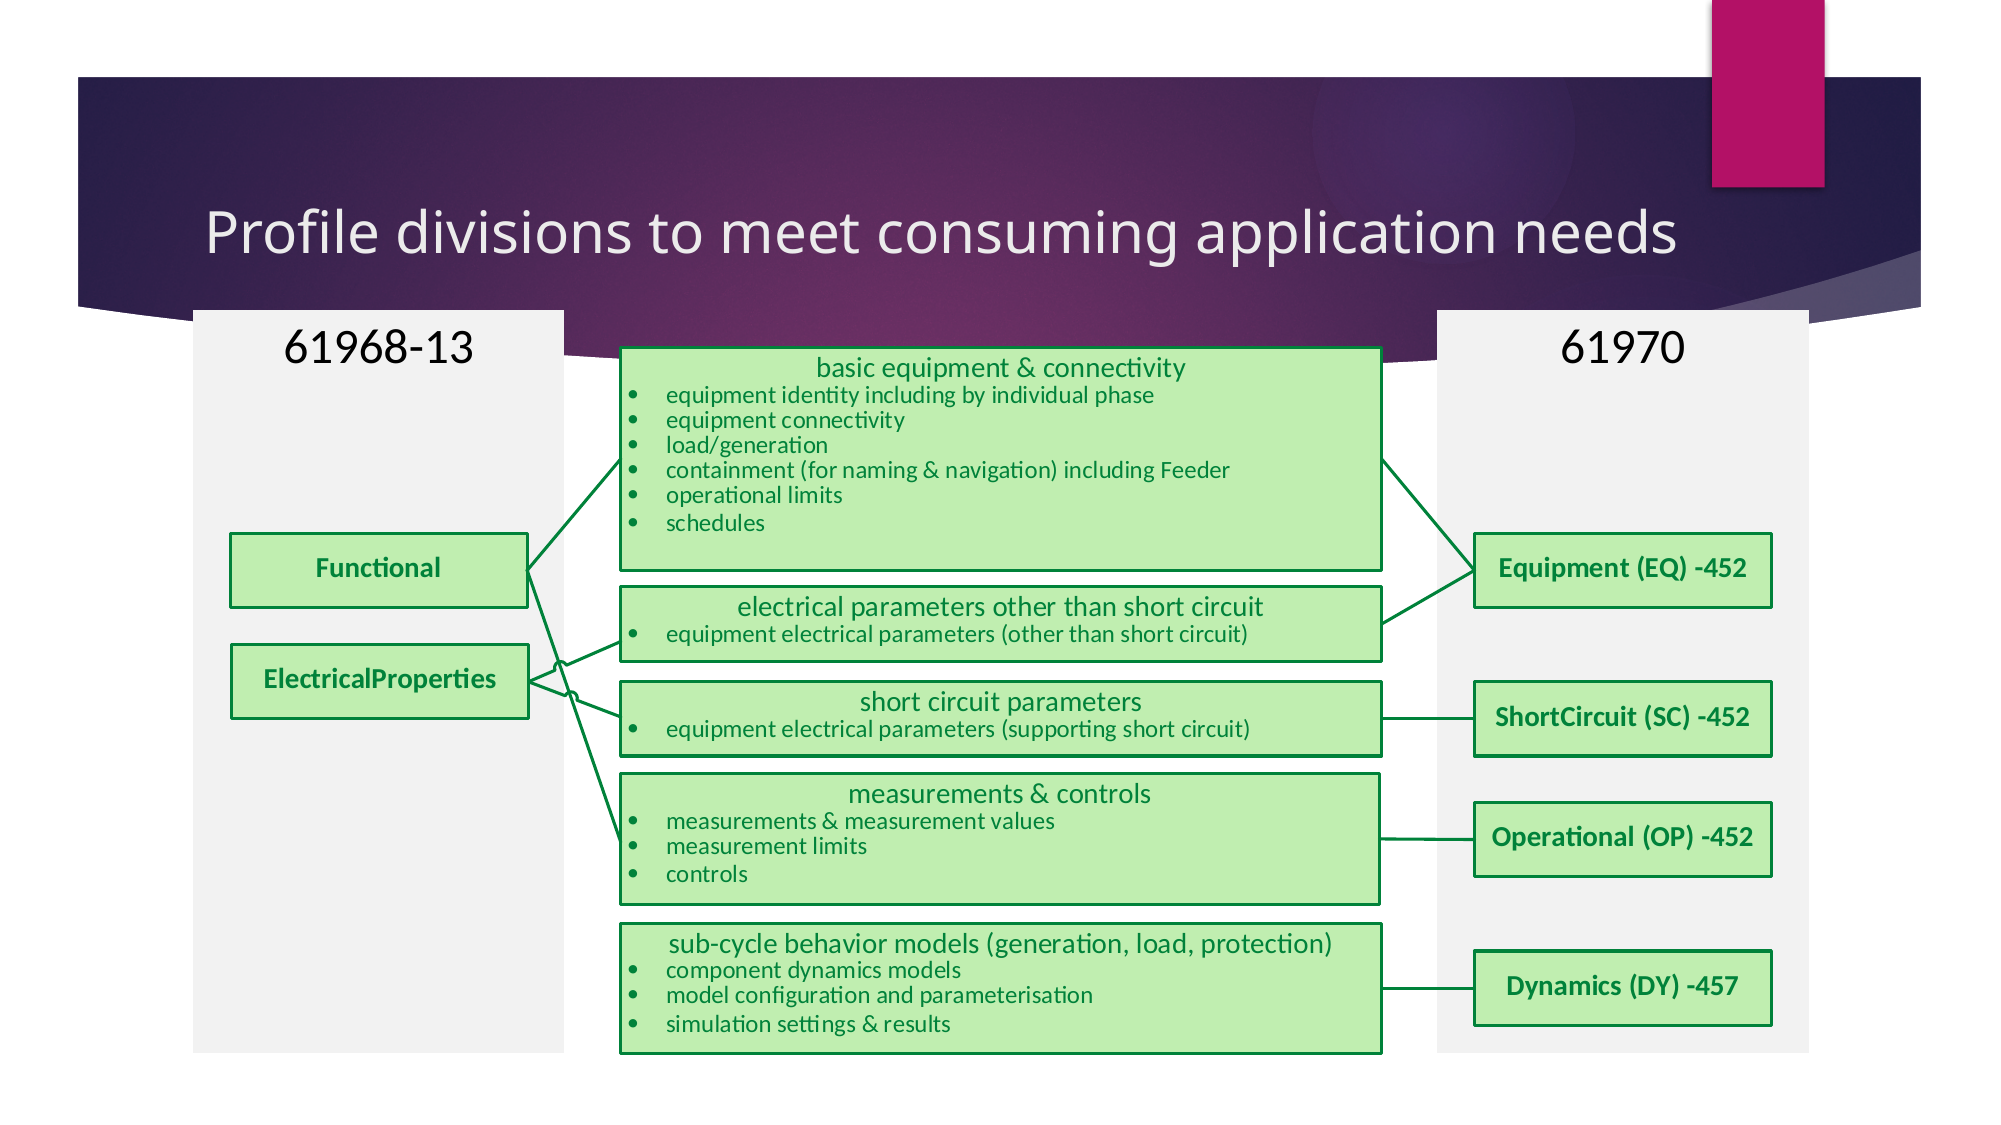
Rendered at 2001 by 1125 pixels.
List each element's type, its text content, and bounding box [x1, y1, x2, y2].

title Profile divisions to meet consuming application needs [189, 159, 1880, 300]
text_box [189, 306, 1811, 1056]
